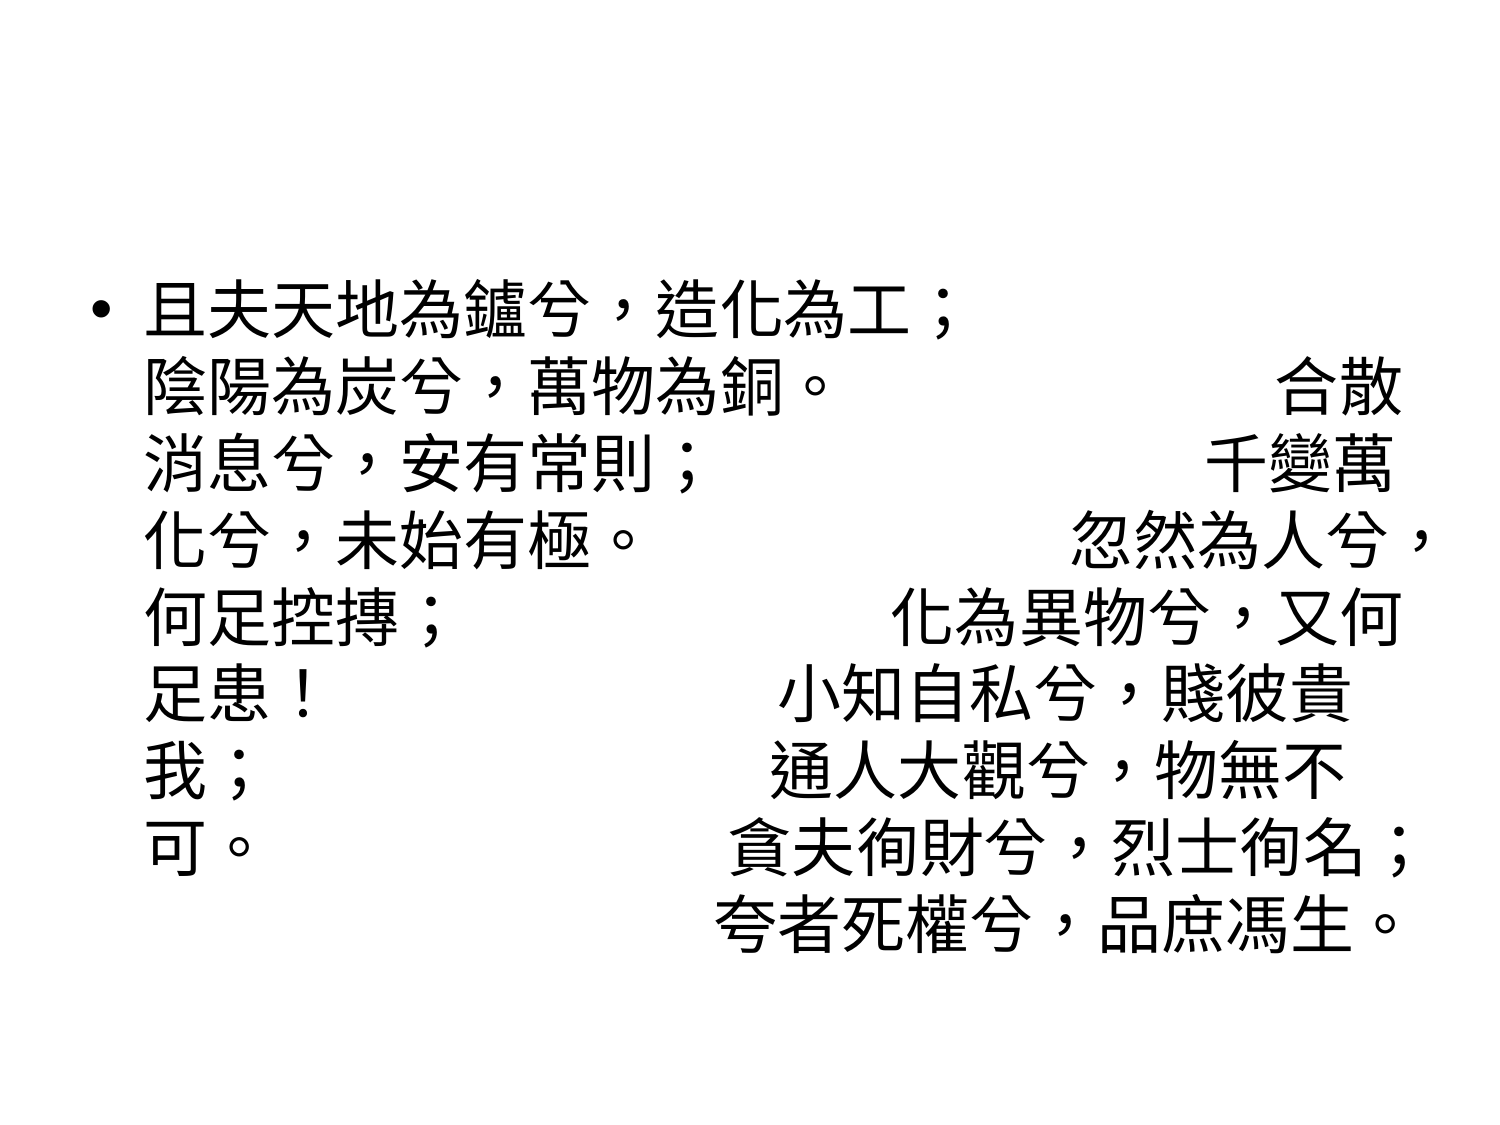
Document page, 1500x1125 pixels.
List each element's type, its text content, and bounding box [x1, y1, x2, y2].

list 且夫天地為鑪兮，造化為工； 陰陽為炭兮，萬物為銅。 合散消息兮，安有常則； 千變萬化兮，未始有極。 忽然為人兮，何足控摶； 化為異物兮，又何足患！ 小知自私兮，賤彼貴我； 通人大觀兮，物無不可。 貪夫徇財兮，烈士徇名； 夸者死權兮，品庶馮生。 [75, 262, 1425, 1005]
